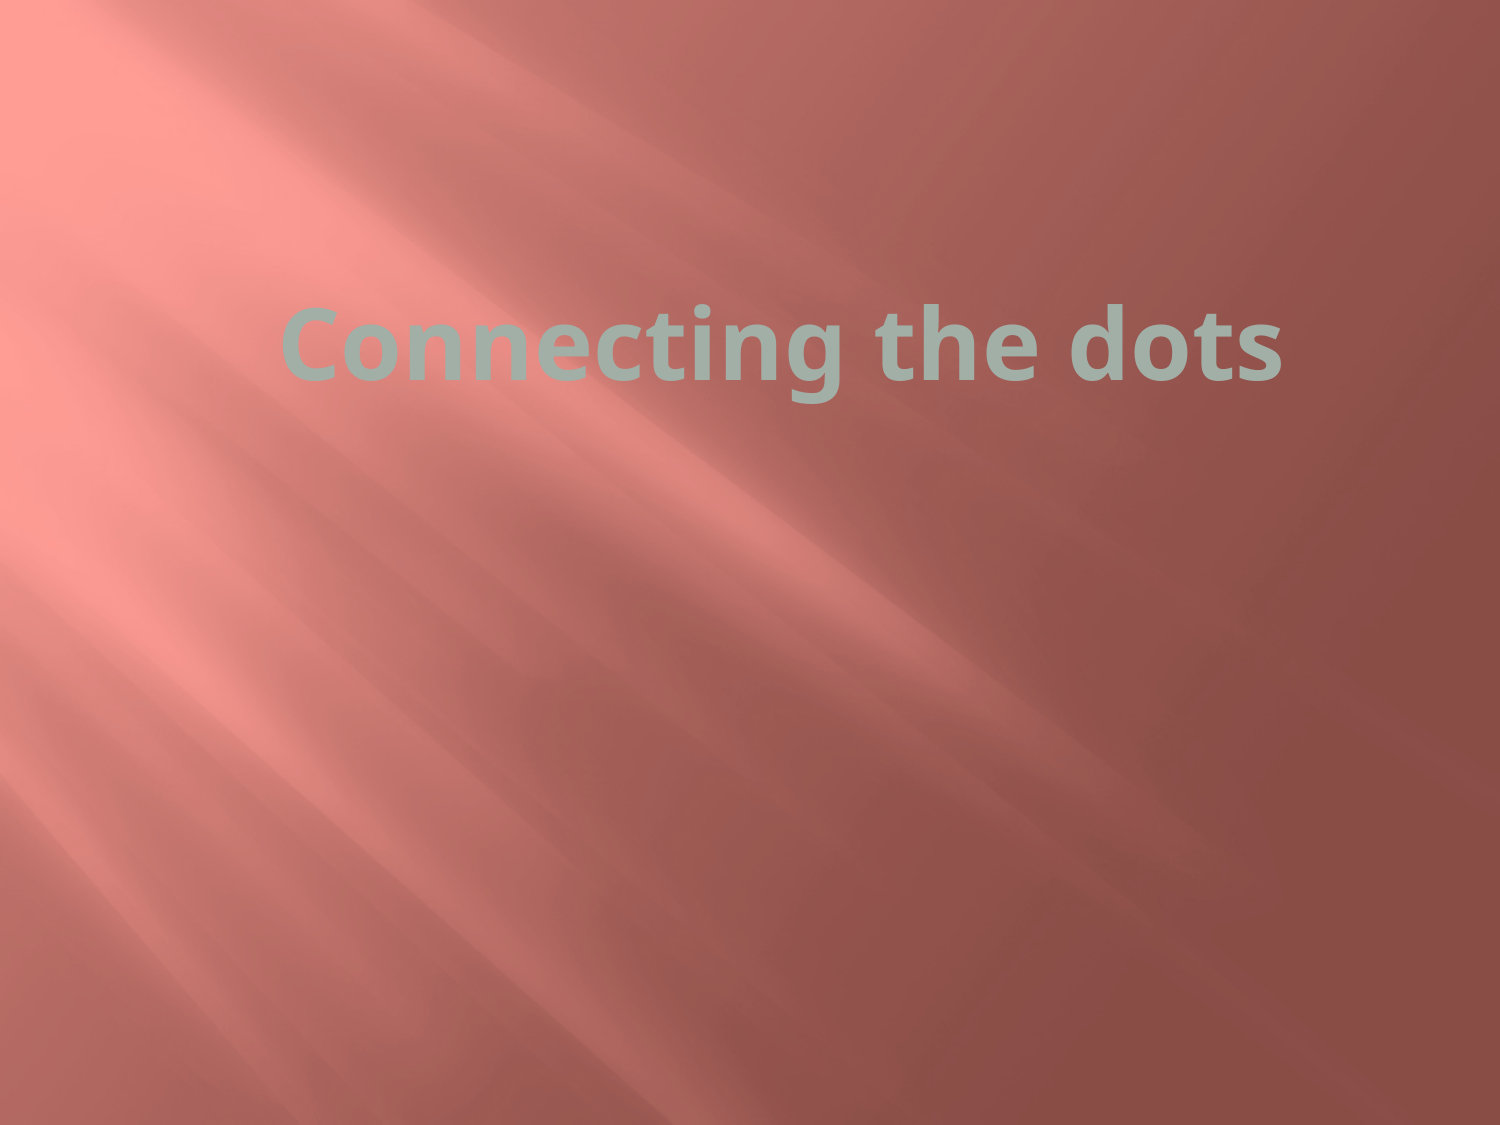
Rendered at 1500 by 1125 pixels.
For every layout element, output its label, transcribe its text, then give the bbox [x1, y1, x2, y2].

title Connecting the dots [262, 99, 1425, 400]
